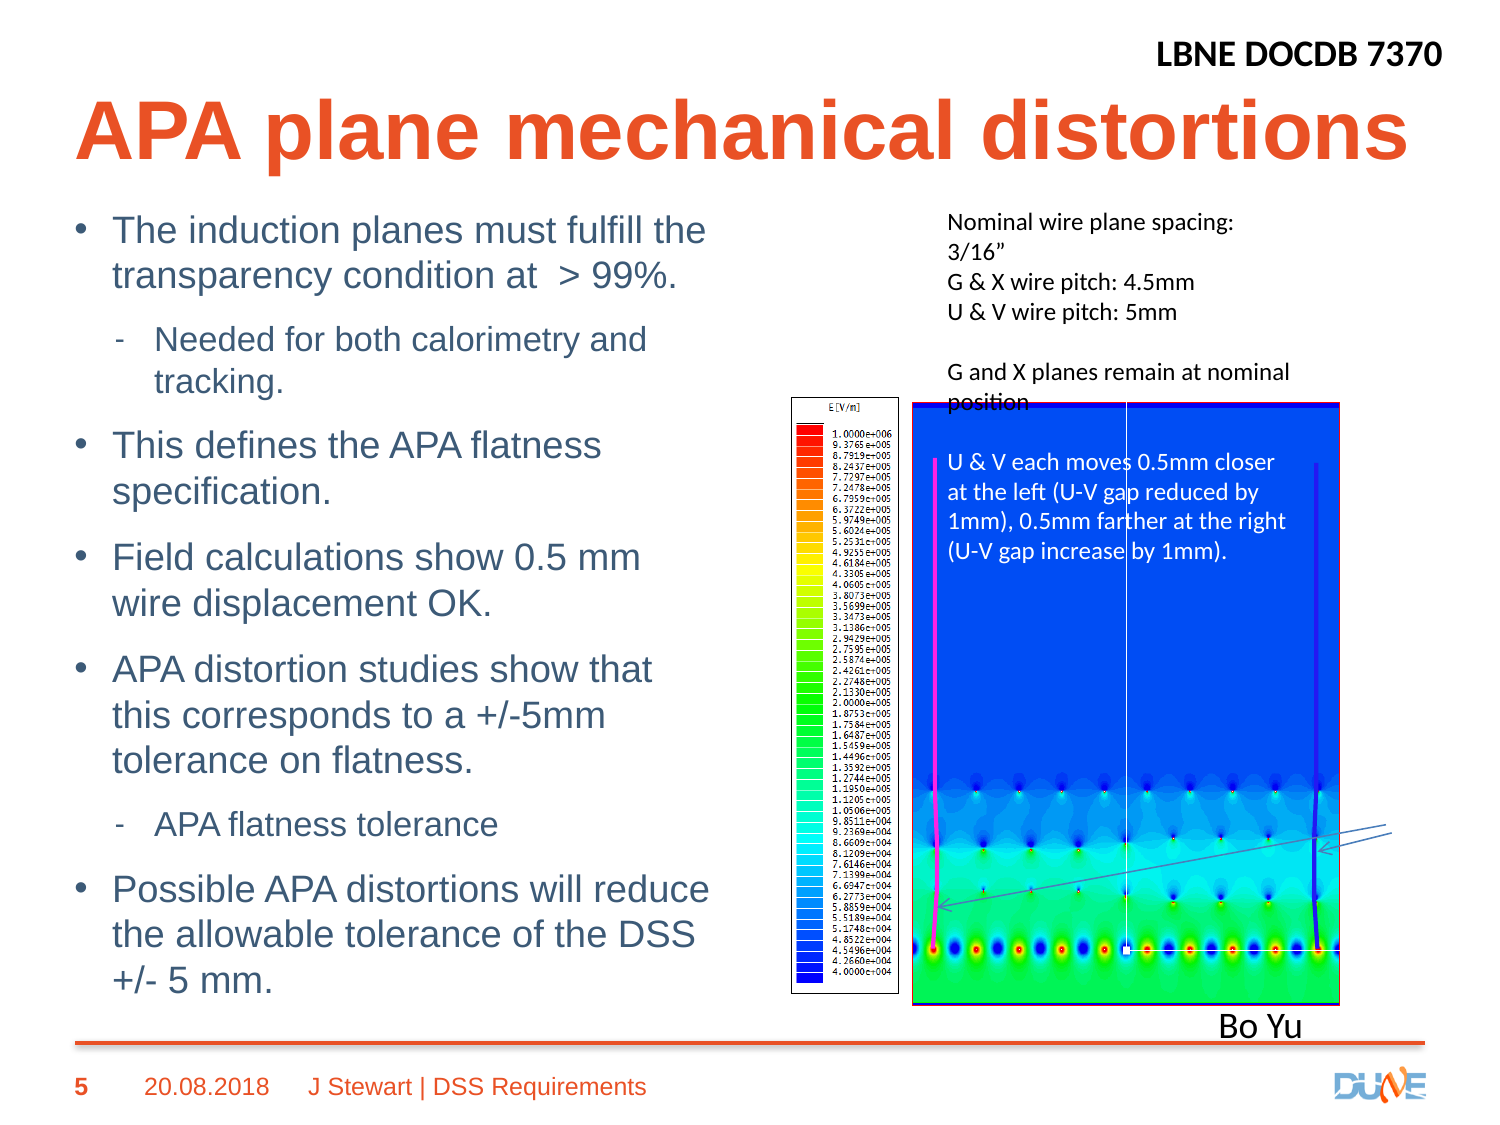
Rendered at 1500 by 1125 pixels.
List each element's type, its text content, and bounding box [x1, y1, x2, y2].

slide_number 5 [74, 1074, 145, 1101]
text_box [776, 386, 1392, 1015]
text_box Nominal wire plane spacing: 3/16” G & X wire pitch: 4.5mm U & V wire pitch: 5mm G and X planes remain at nominal position U & V each moves 0.5mm closer at the left (U-V gap reduced by 1mm), 0.5mm farther at the right (U-V gap increase by 1mm). [932, 198, 1314, 384]
footer J Stewart | DSS Requirements [308, 1074, 1022, 1101]
list The induction planes must fulfill the transparency condition at > 99%. Needed for both calorimetry and tracking. This defines the APA flatness specification. Field calculations show 0.5 mm wire displacement OK. APA distortion studies show that this corresponds to a +/-5mm tolerance on flatness. APA flatness tolerance Possible APA distortions will reduce the allowable tolerance of the DSS +/- 5 mm. [74, 198, 715, 1030]
title APA plane mechanical distortions [74, 75, 1425, 183]
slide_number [145, 1074, 308, 1101]
picture [1333, 1064, 1427, 1104]
text_box LBNE DOCDB 7370 [1141, 21, 1458, 82]
text_box Bo Yu [1203, 1023, 1319, 1054]
